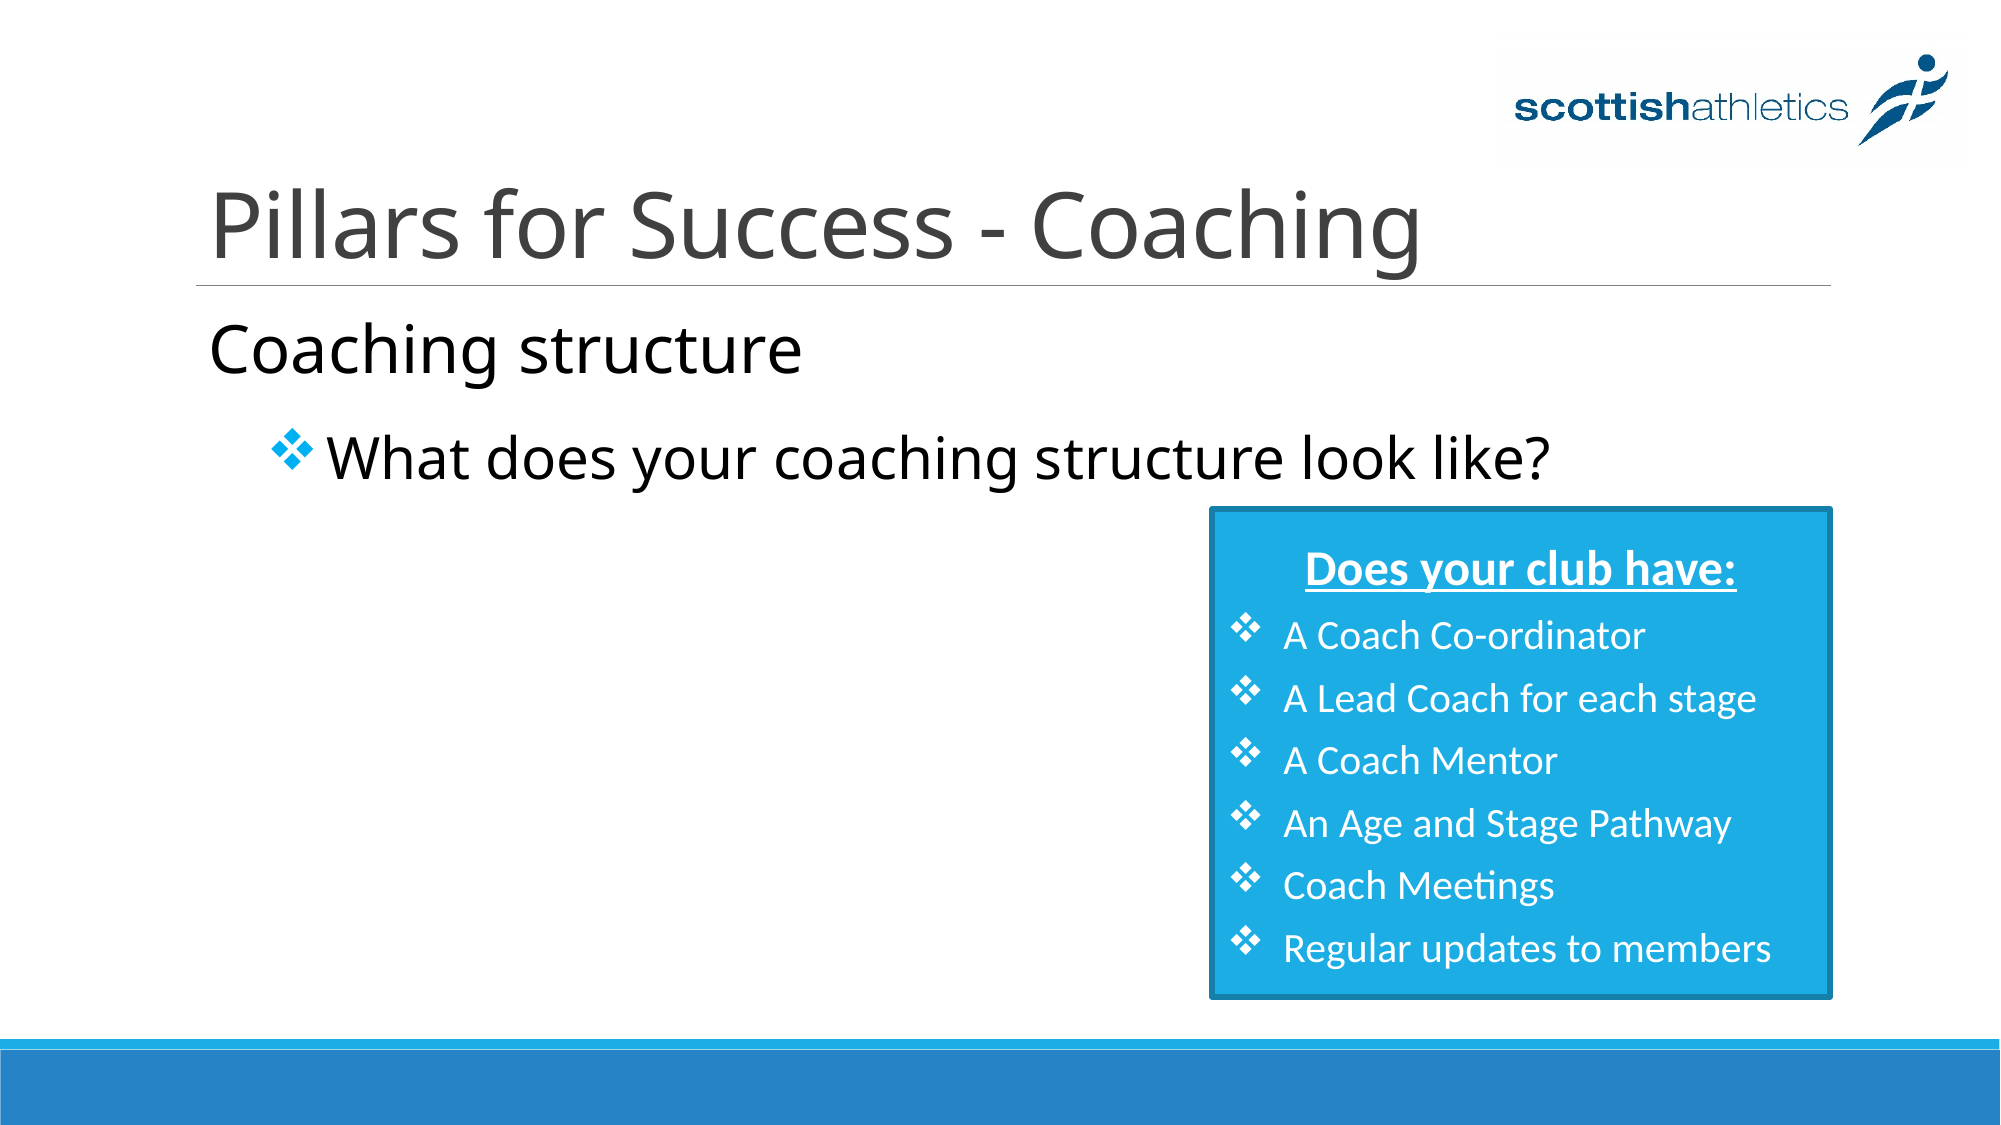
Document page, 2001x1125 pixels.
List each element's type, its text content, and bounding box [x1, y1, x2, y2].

text_box Does your club have: A Coach Co-ordinator A Lead Coach for each stage A Coach Mentor An Age and Stage Pathway Coach Meetings Regular updates to members [1211, 508, 1831, 998]
title Pillars for Success - Coaching [193, 47, 1830, 285]
picture [1493, 34, 1969, 166]
text_box Coaching structure What does your coaching structure look like? [193, 299, 1830, 544]
